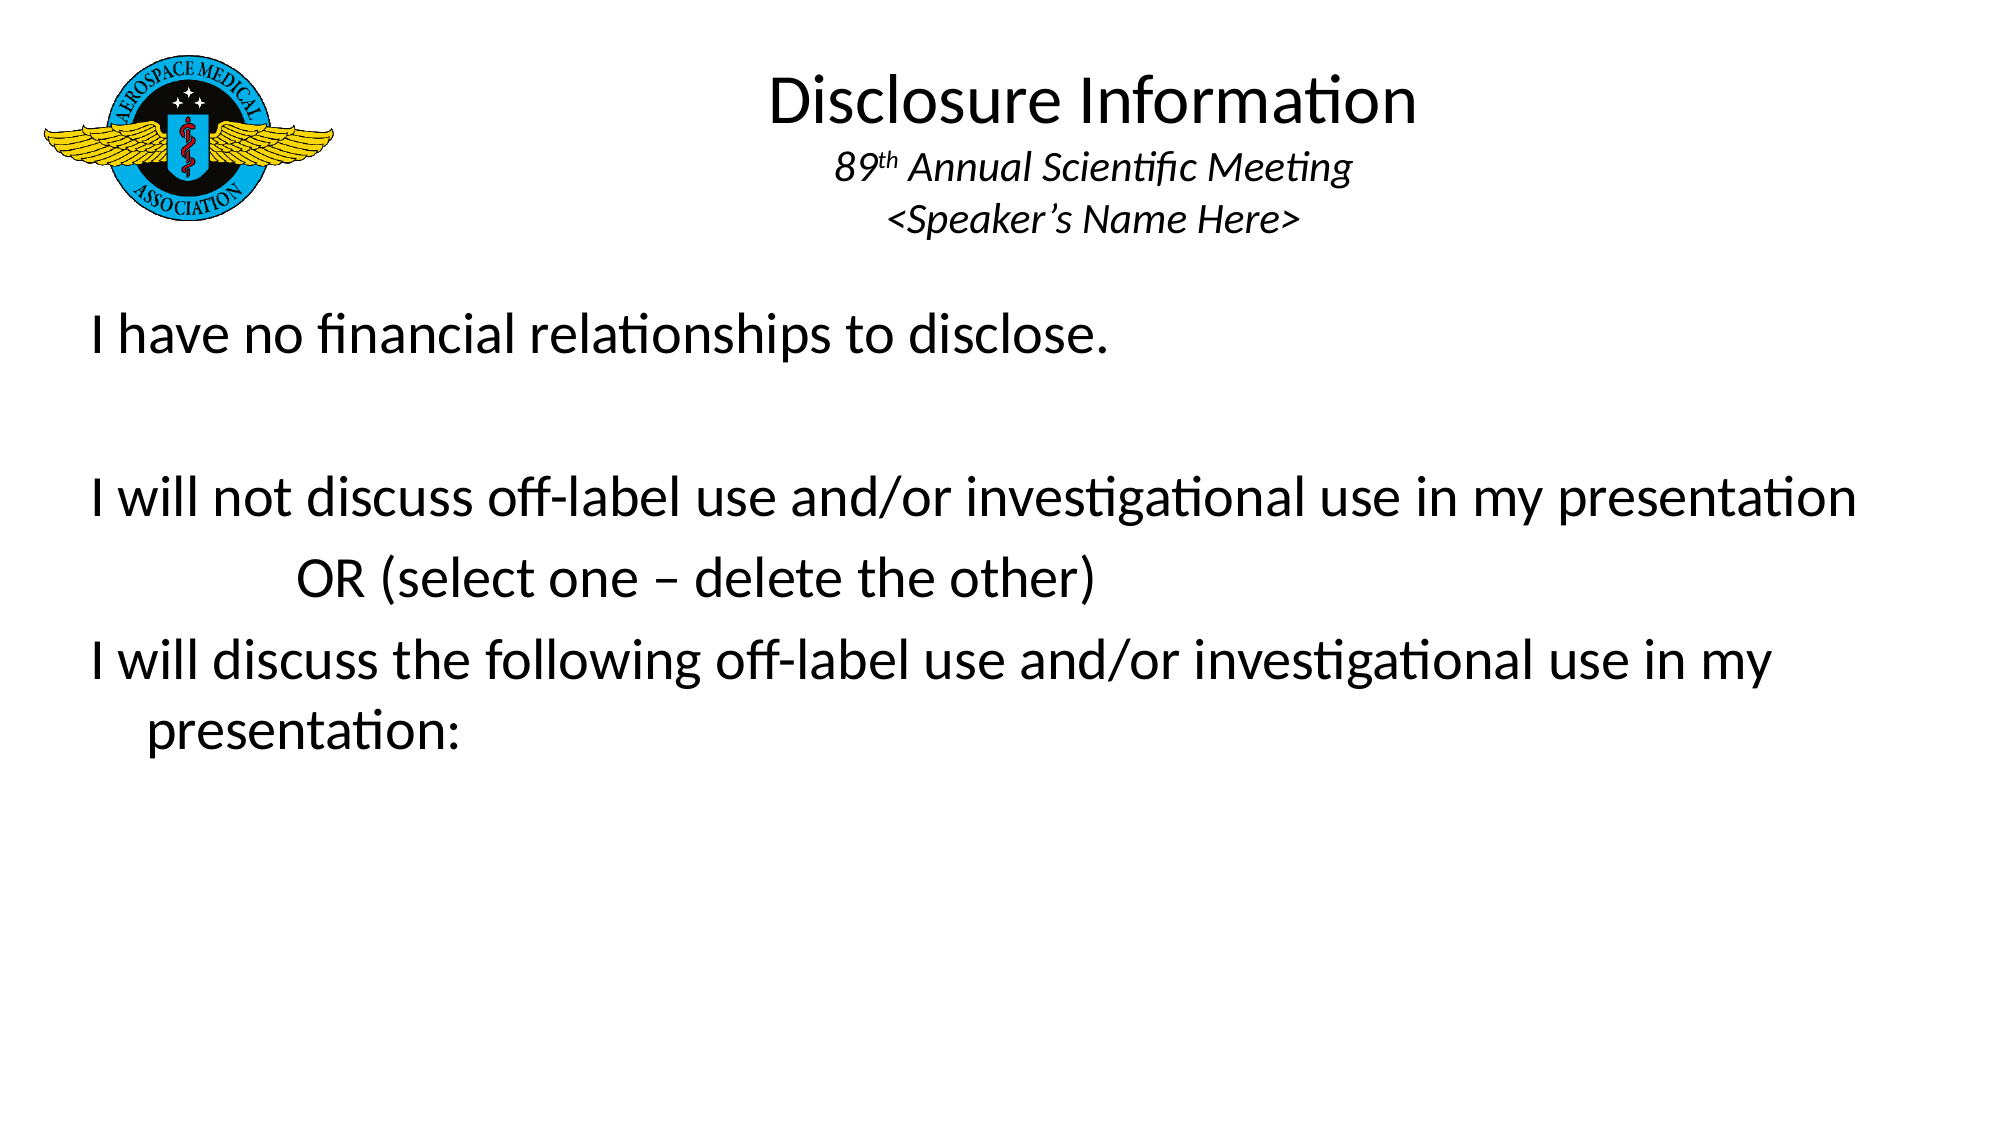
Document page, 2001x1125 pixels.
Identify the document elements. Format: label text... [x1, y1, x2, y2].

picture [41, 51, 336, 225]
title Disclosure Information 89th Annual Scientific Meeting <Speaker’s Name Here> [512, 45, 1675, 250]
list I have no financial relationships to disclose. I will not discuss off-label use and/or investigational use in my presentation OR (select one – delete the other) I will discuss the following off-label use and/or investigational use in my presentation: [75, 287, 1925, 1005]
